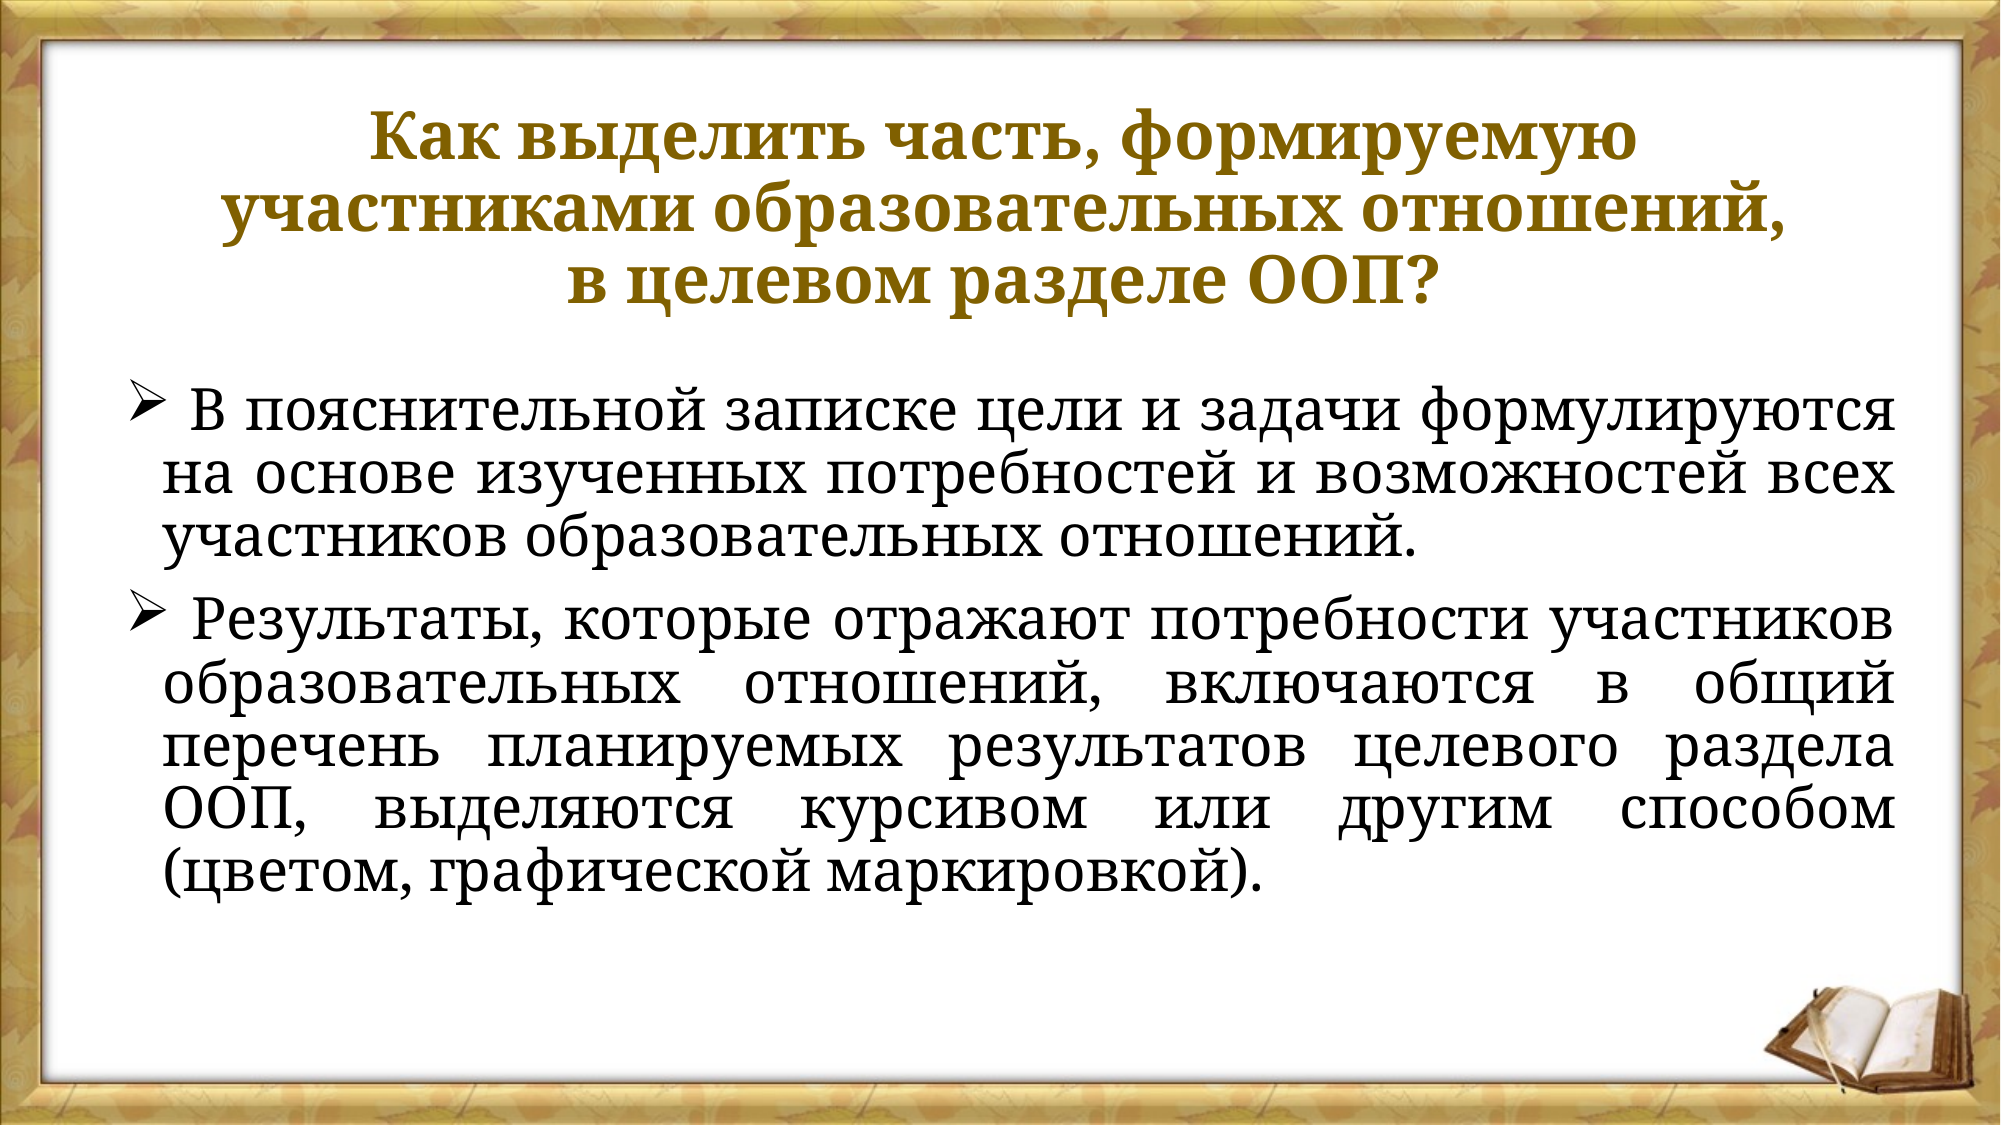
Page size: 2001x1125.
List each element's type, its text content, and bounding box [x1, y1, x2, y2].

list В пояснительной записке цели и задачи формулируются на основе изученных потребностей и возможностей всех участников образовательных отношений. Результаты, которые отражают потребности участников образовательных отношений, включаются в общий перечень планируемых результатов целевого раздела ООП, выделяются курсивом или другим способом (цветом, графической маркировкой). [110, 372, 1912, 1033]
title Как выделить часть, формируемую участниками образовательных отношений, в целевом разделе ООП? [180, 96, 1830, 324]
picture [0, 0, 2001, 1125]
